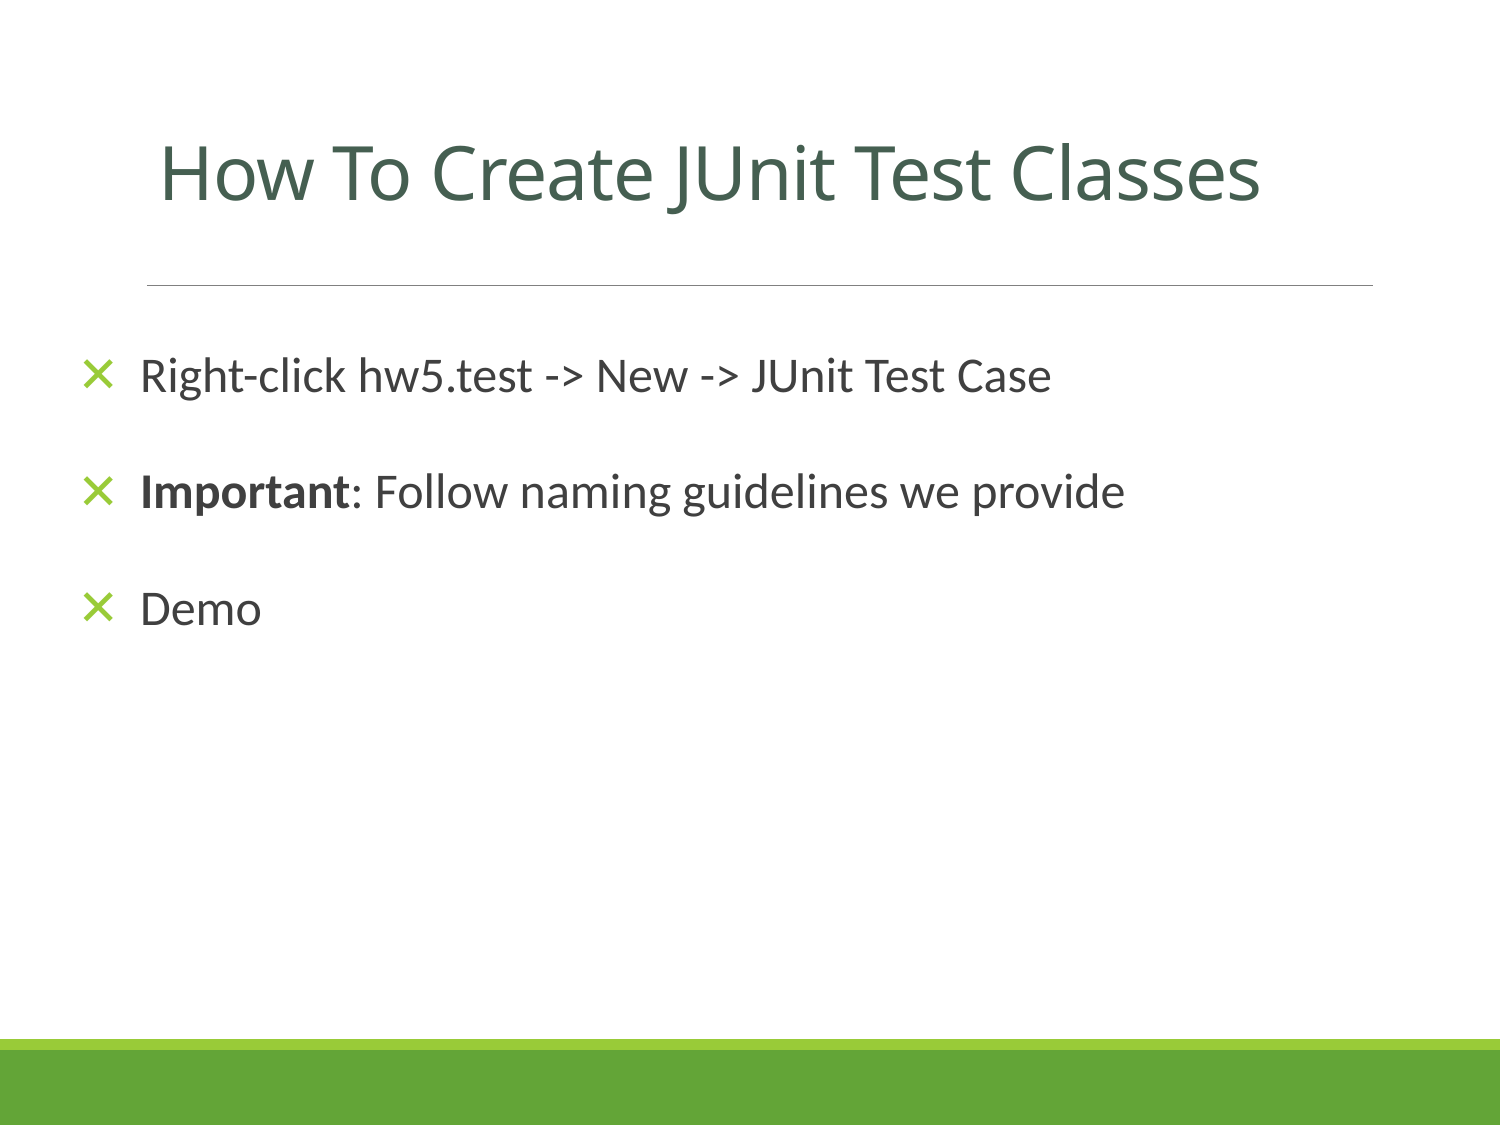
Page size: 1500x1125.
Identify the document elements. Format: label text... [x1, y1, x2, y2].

list Right-click hw5.test -> New -> JUnit Test Case Important: Follow naming guidelines we provide Demo [50, 334, 1475, 958]
title How To Create JUnit Test Classes [143, 96, 1382, 334]
